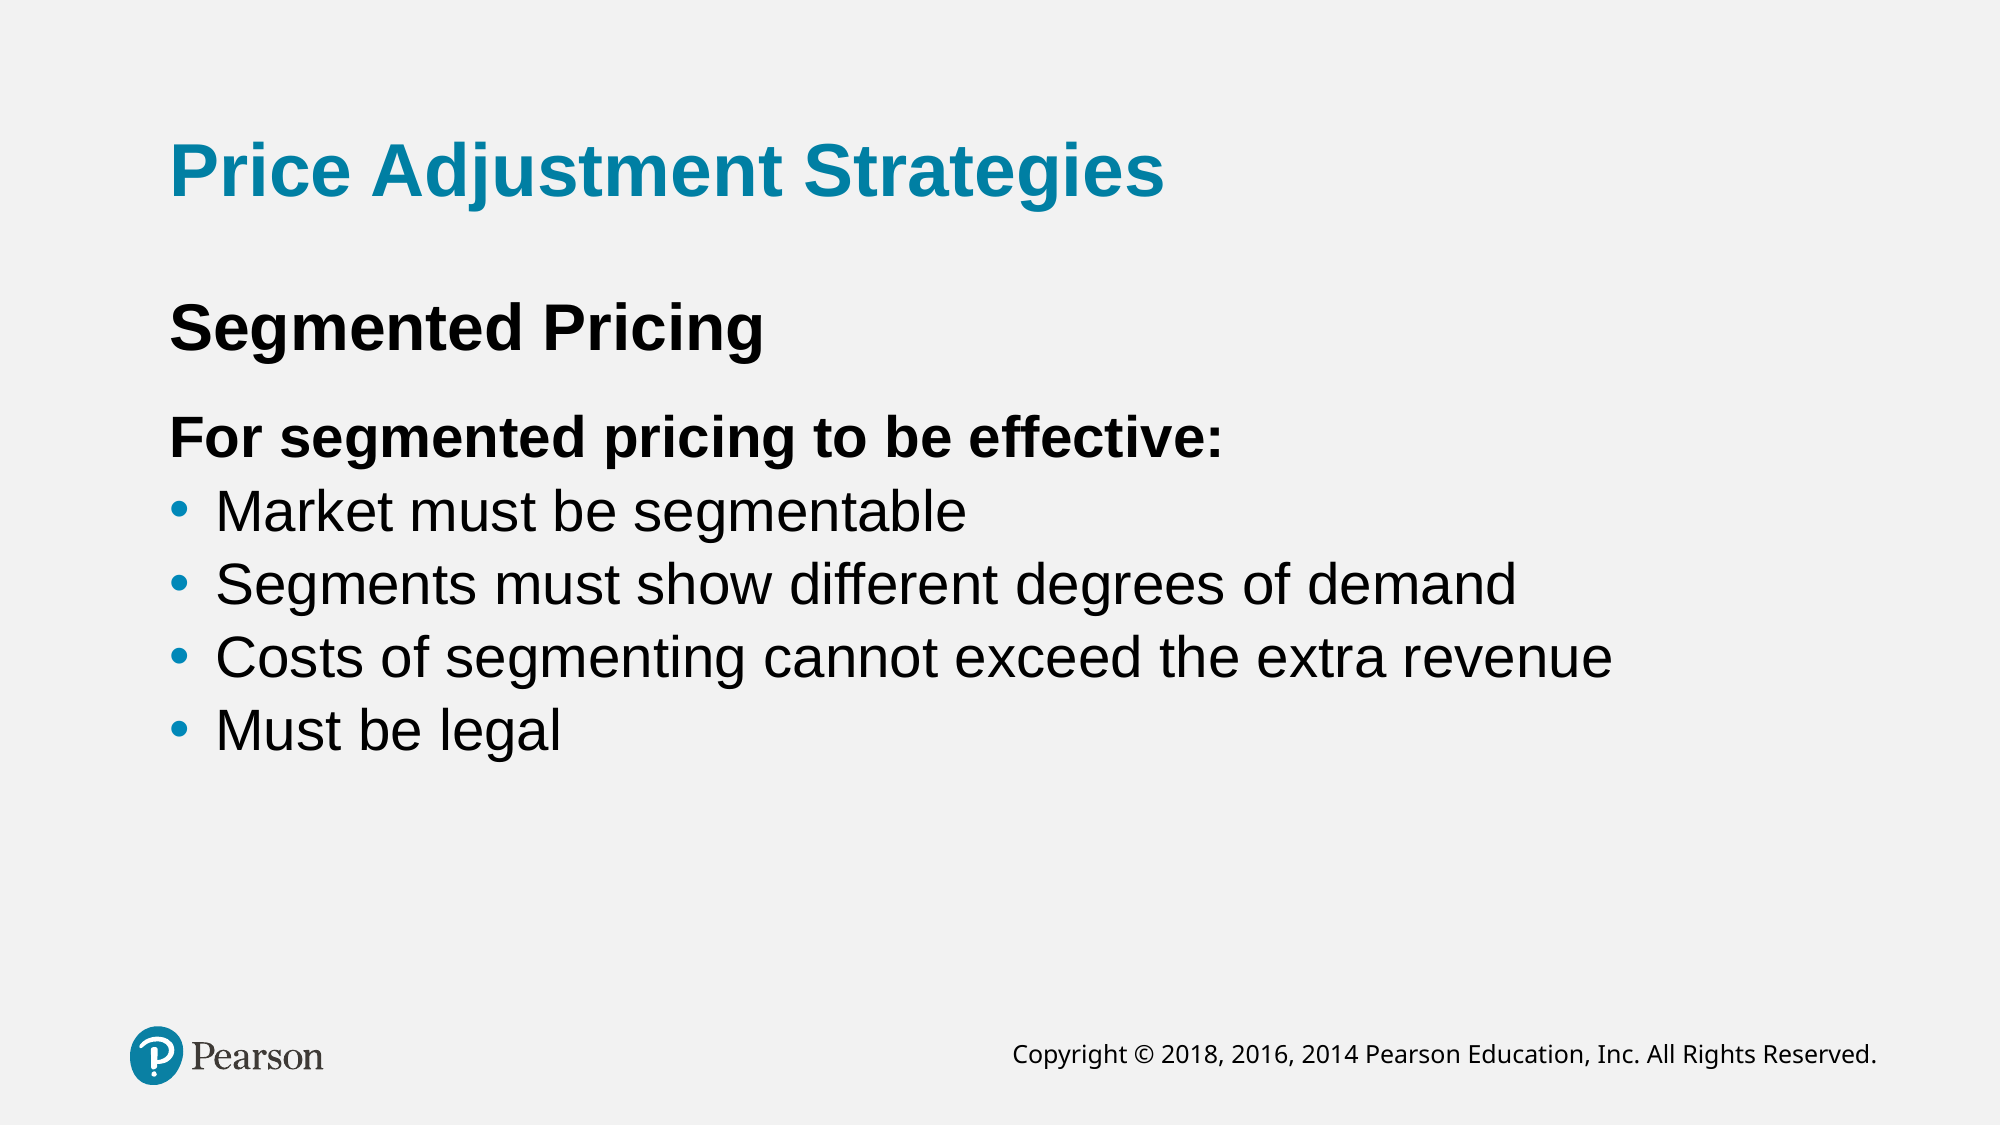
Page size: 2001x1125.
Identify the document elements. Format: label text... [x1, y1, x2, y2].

list For segmented pricing to be effective: Market must be segmentable Segments must show different degrees of demand Costs of segmenting cannot exceed the extra revenue Must be legal [154, 400, 1774, 777]
list Segmented Pricing [154, 286, 1391, 374]
title Price Adjustment Strategies [154, 115, 1893, 229]
